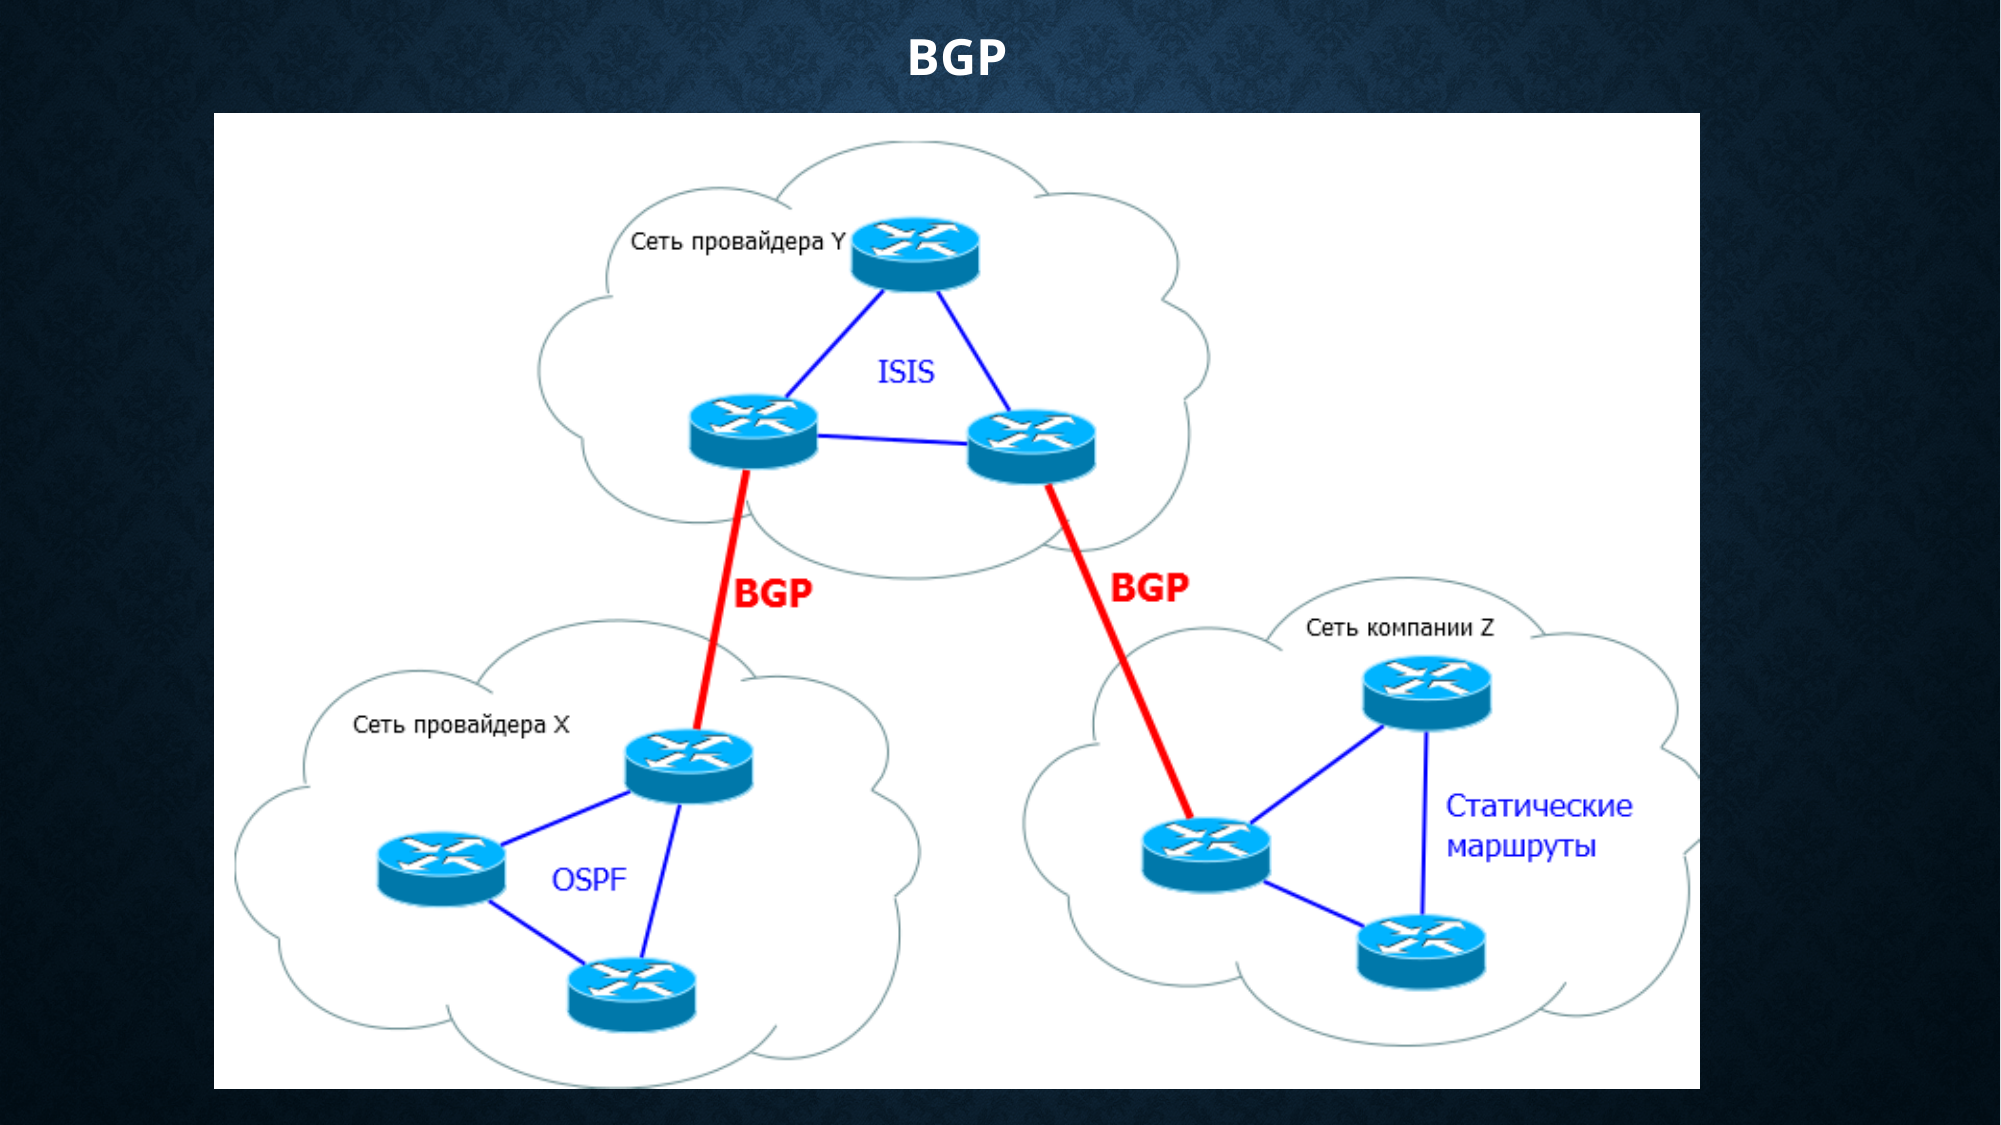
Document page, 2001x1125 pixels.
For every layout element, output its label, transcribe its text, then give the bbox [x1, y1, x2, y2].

title BGP [861, 22, 1054, 95]
picture [214, 112, 1701, 1089]
